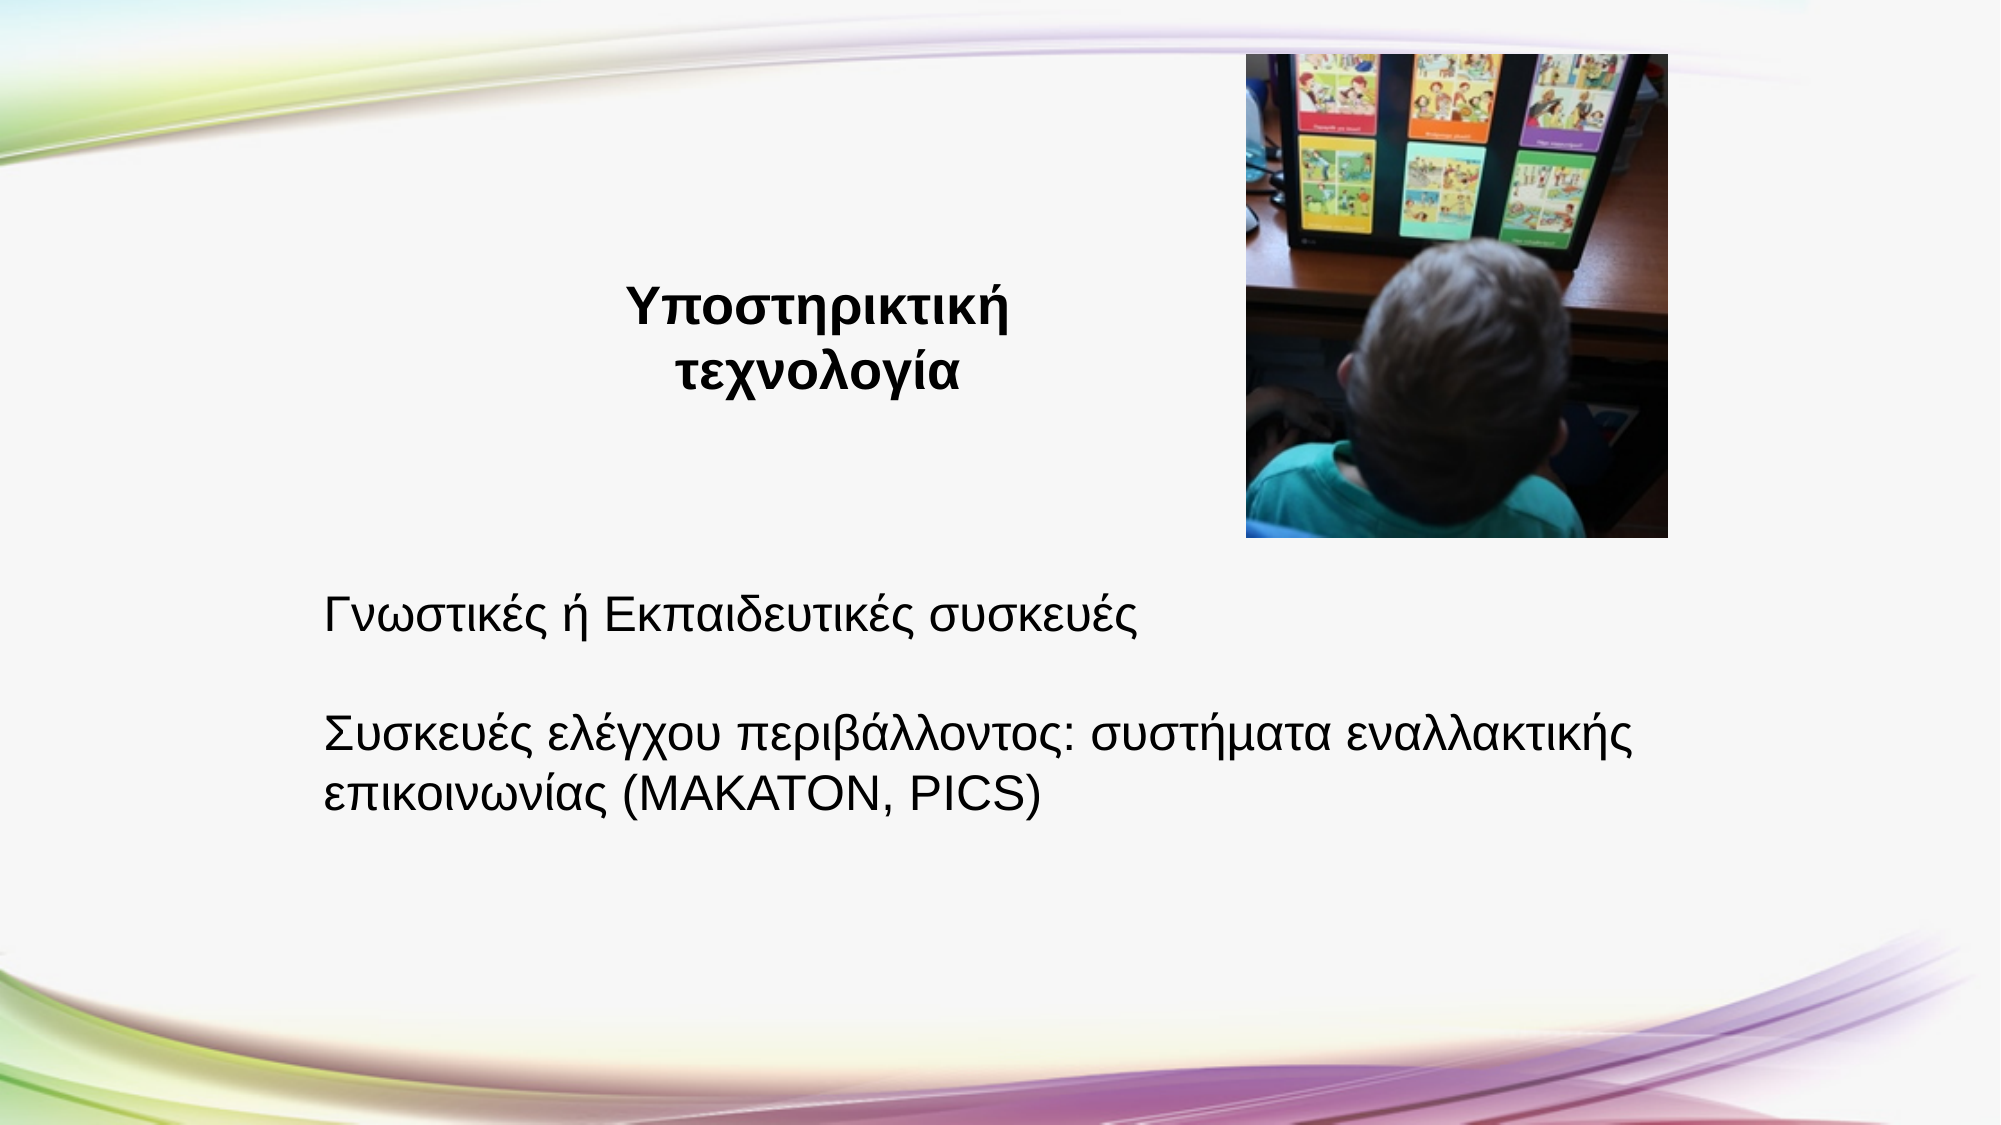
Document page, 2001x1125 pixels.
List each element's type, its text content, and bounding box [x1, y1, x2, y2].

text_box Γνωστικές ή Εκπαιδευτικές συσκευές Συσκευές ελέγχου περιβάλλοντος: συστήµατα εναλλακτικής επικοινωνίας (ΜΑΚΑΤΟΝ, PICS) [309, 574, 1668, 988]
picture [0, 0, 2001, 1125]
text_box Υποστηρικτική τεχνολογία [308, 241, 1241, 429]
